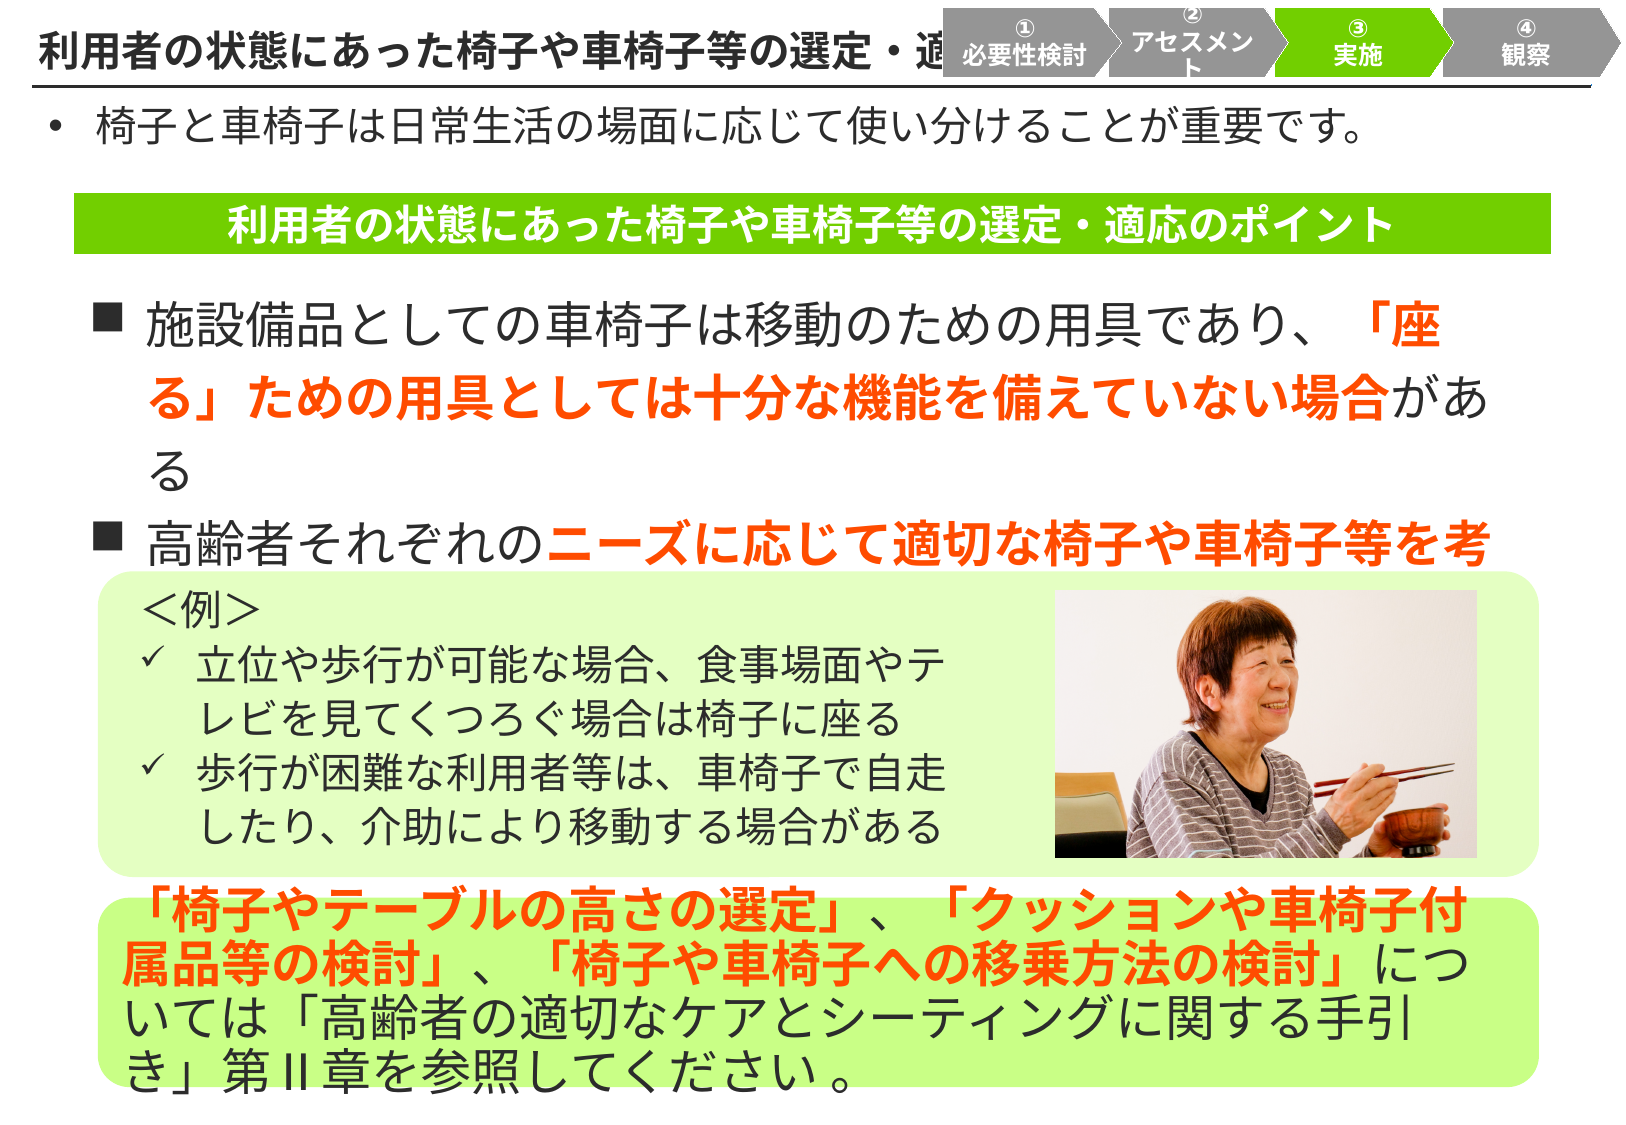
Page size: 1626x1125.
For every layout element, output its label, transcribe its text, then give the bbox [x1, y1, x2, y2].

title 利用者の状態にあった椅子や車椅子等の選定・適応 [32, 22, 1593, 83]
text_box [942, 7, 1622, 78]
text_box 椅子と車椅子は日常生活の場面に応じて使い分けることが重要です。 [33, 97, 1593, 191]
picture [1055, 590, 1477, 858]
text_box 「椅子やテーブルの高さの選定」、「クッションや車椅子付属品等の検討」、「椅子や車椅子への移乗方法の検討」については「高齢者の適切なケアとシーティングに関する手引き」第Ⅱ章を参照してください 。 [97, 897, 1539, 1088]
text_box [97, 571, 1539, 878]
text_box 施設備品としての車椅子は移動のための用具であり、「座る」ための用具としては十分な機能を備えていない場合がある 高齢者それぞれのニーズに応じて適切な椅子や車椅子等を考えることがシーティングを実施する上で重要なポイントの一つ [74, 273, 1551, 1111]
text_box ＜例＞ 立位や歩行が可能な場合、食事場面やテレビを見てくつろぐ場合は椅子に座る 歩行が困難な利用者等は、車椅子で自走したり、介助により移動する場合がある [109, 562, 996, 869]
text_box 利用者の状態にあった椅子や車椅子等の選定・適応のポイント [74, 193, 1551, 254]
